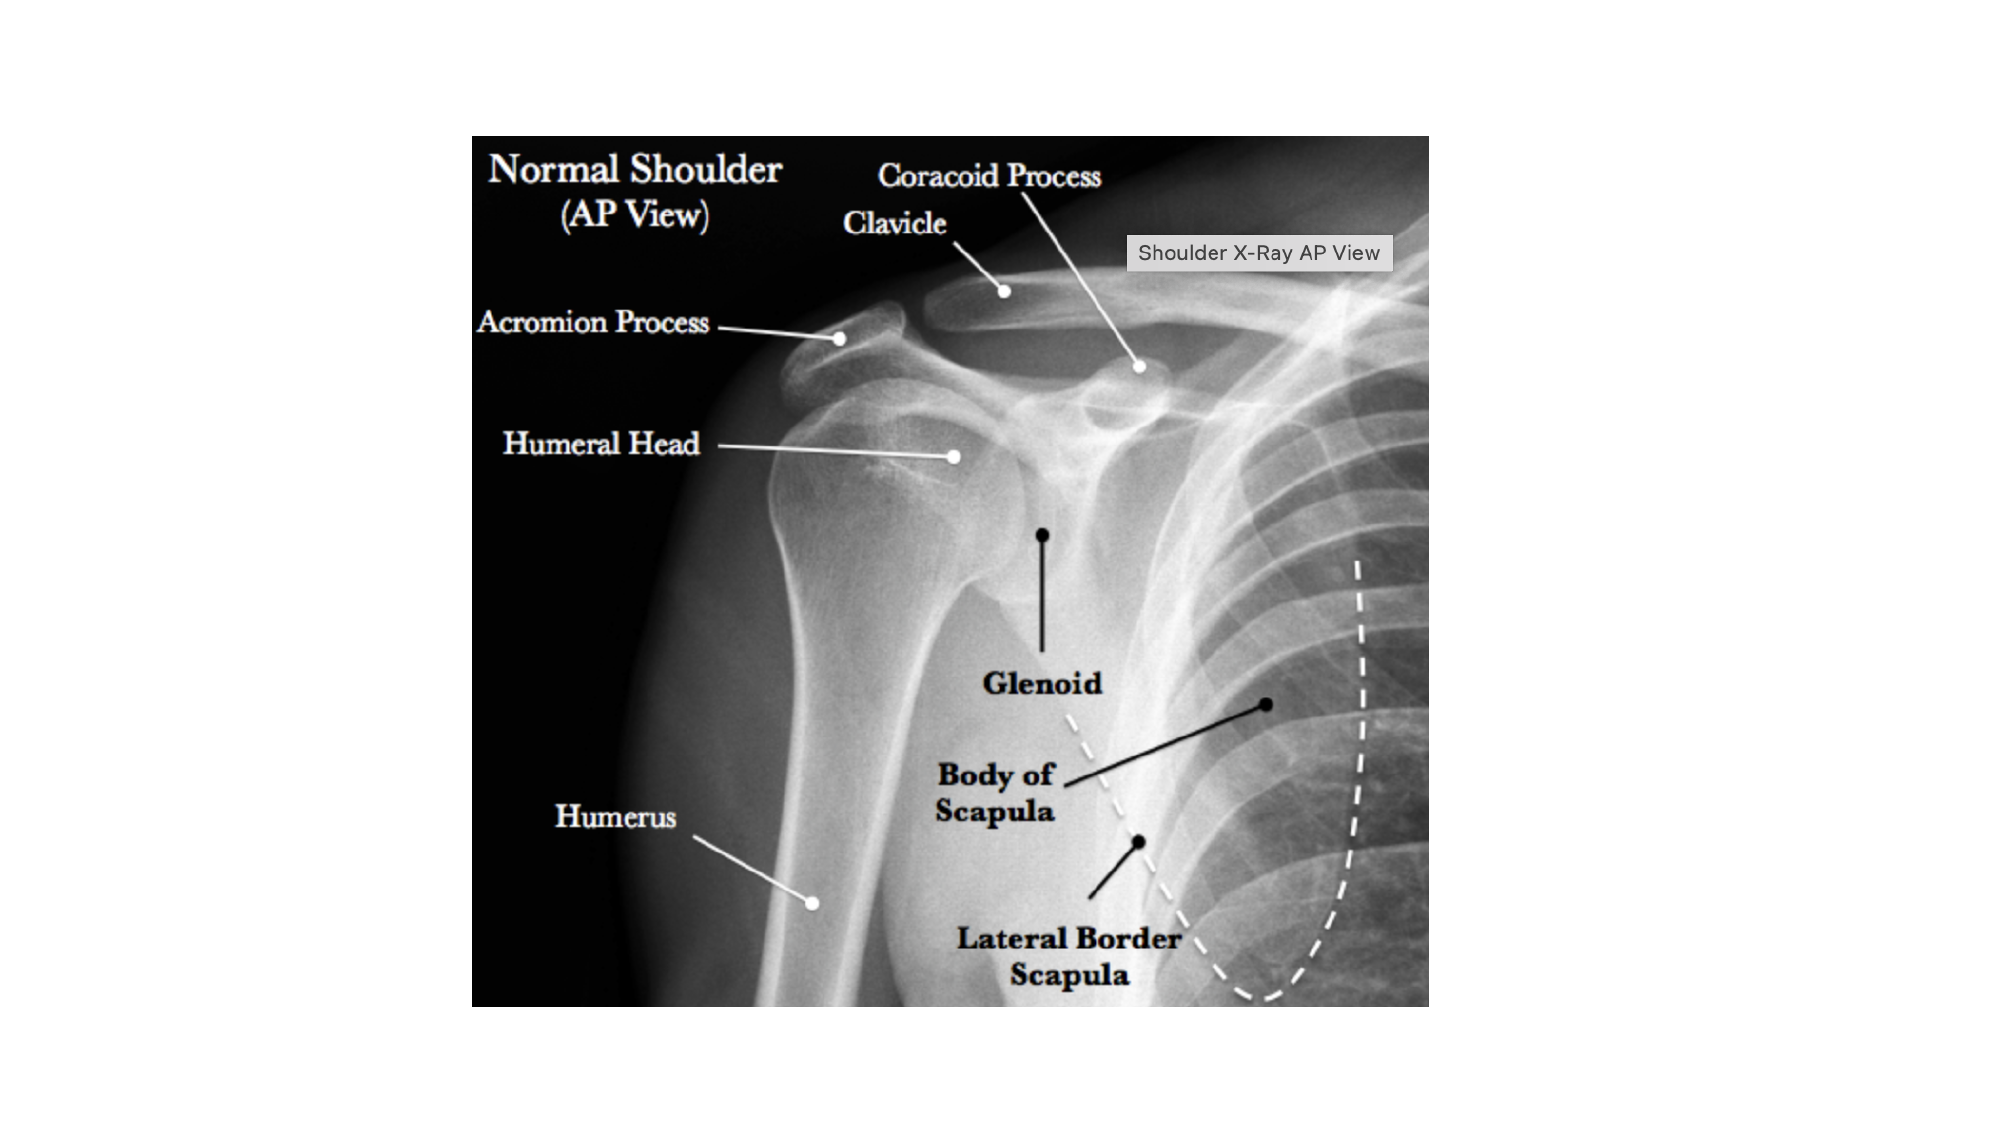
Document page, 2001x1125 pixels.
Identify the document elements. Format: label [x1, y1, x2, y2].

picture [472, 136, 1429, 1007]
